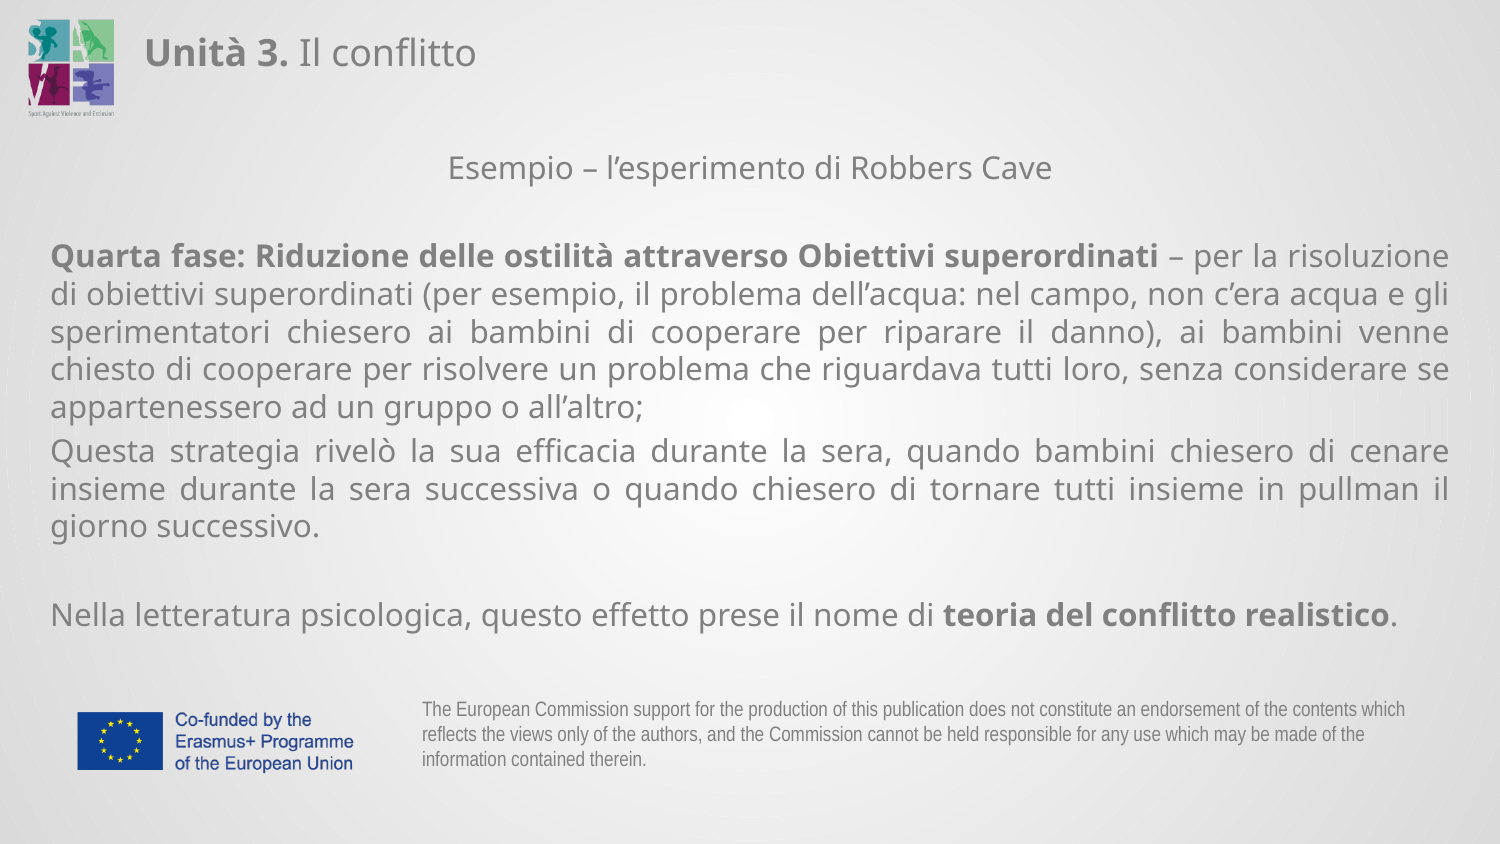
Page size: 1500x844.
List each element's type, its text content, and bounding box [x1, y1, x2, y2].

text_box The European Commission support for the production of this publication does not constitute an endorsement of the contents which reflects the views only of the authors, and the Commission cannot be held responsi­ble for any use which may be made of the information contained therein. [407, 692, 1447, 778]
picture [61, 695, 375, 786]
picture [0, 0, 142, 142]
text_box Esempio – l’esperimento di Robbers Cave Quarta fase: Riduzione delle ostilità attraverso Obiettivi superordinati – per la risoluzione di obiettivi superordinati (per esempio, il problema dell’acqua: nel campo, non c’era acqua e gli sperimentatori chiesero ai bambini di cooperare per riparare il danno), ai bambini venne chiesto di cooperare per risolvere un problema che riguardava tutti loro, senza considerare se appartenessero ad un gruppo o all’altro; Questa strategia rivelò la sua efficacia durante la sera, quando bambini chiesero di cenare insieme durante la sera successiva o quando chiesero di tornare tutti insieme in pullman il giorno successivo. Nella letteratura psicologica, questo effetto prese il nome di teoria del conflitto realistico. [35, 140, 1465, 692]
text_box Unità 3. Il conflitto [128, 23, 1404, 82]
